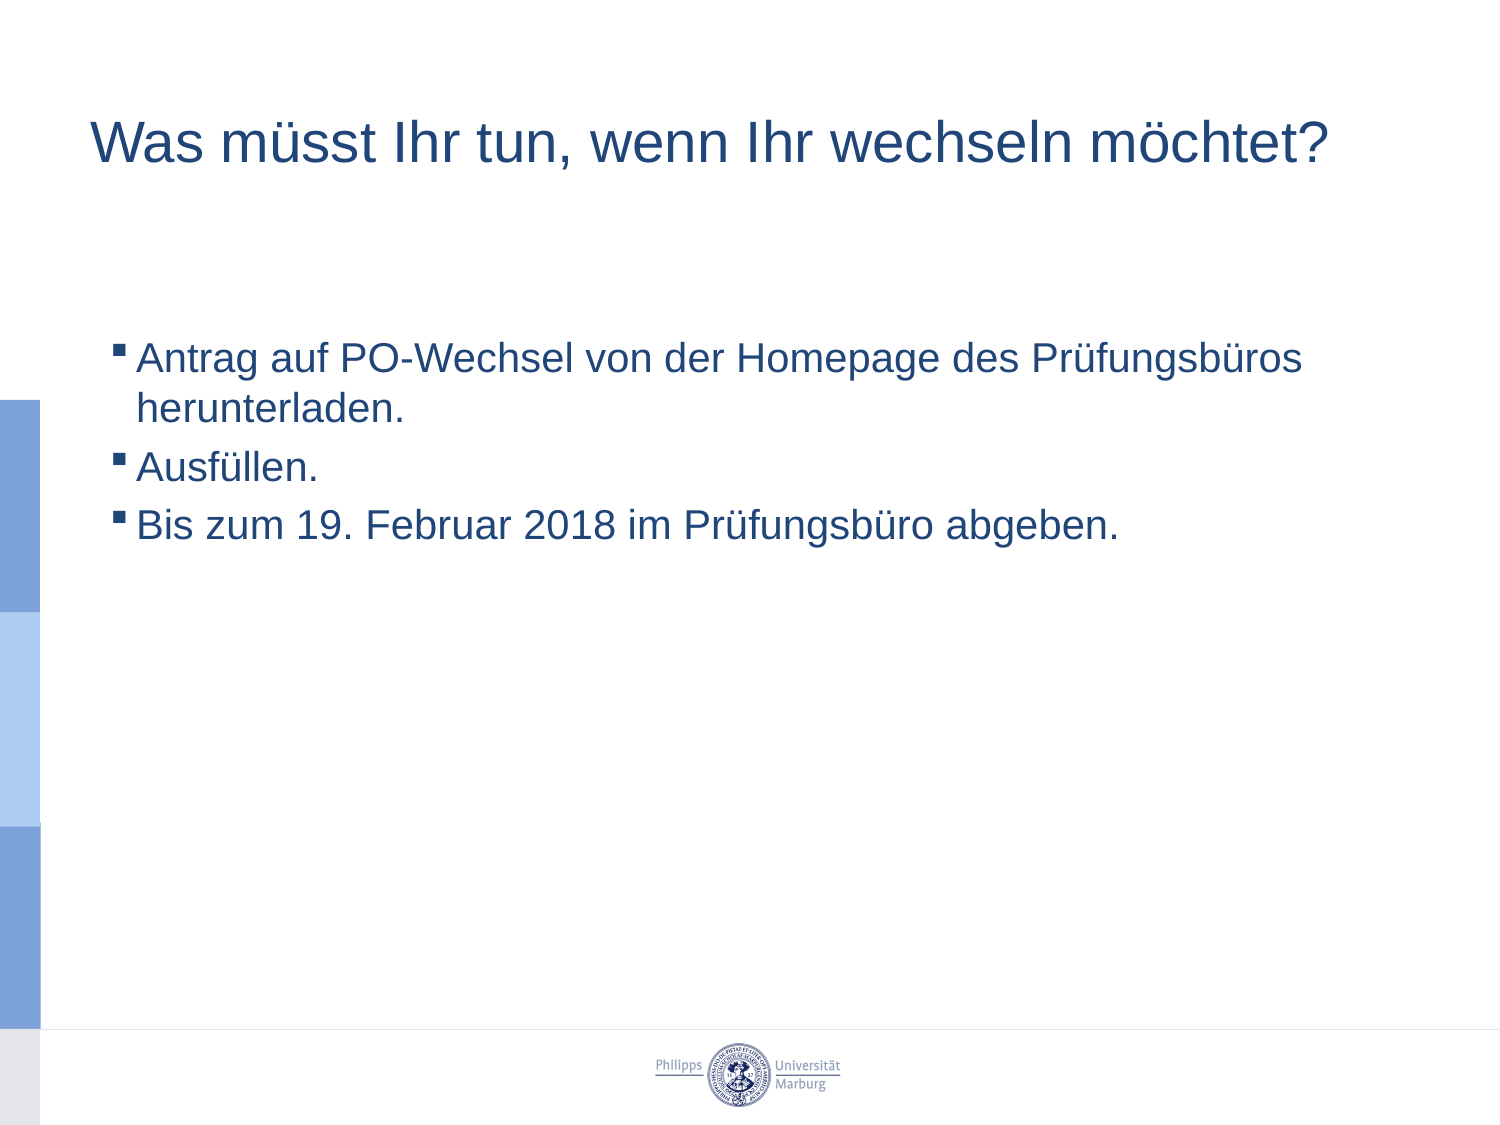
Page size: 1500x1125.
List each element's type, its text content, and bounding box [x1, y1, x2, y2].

list Antrag auf PO-Wechsel von der Homepage des Prüfungsbüros herunterladen. Ausfüllen. Bis zum 19. Februar 2018 im Prüfungsbüro abgeben. [64, 323, 1416, 988]
title Was müsst Ihr tun, wenn Ihr wechseln möchtet? [74, 44, 1426, 233]
